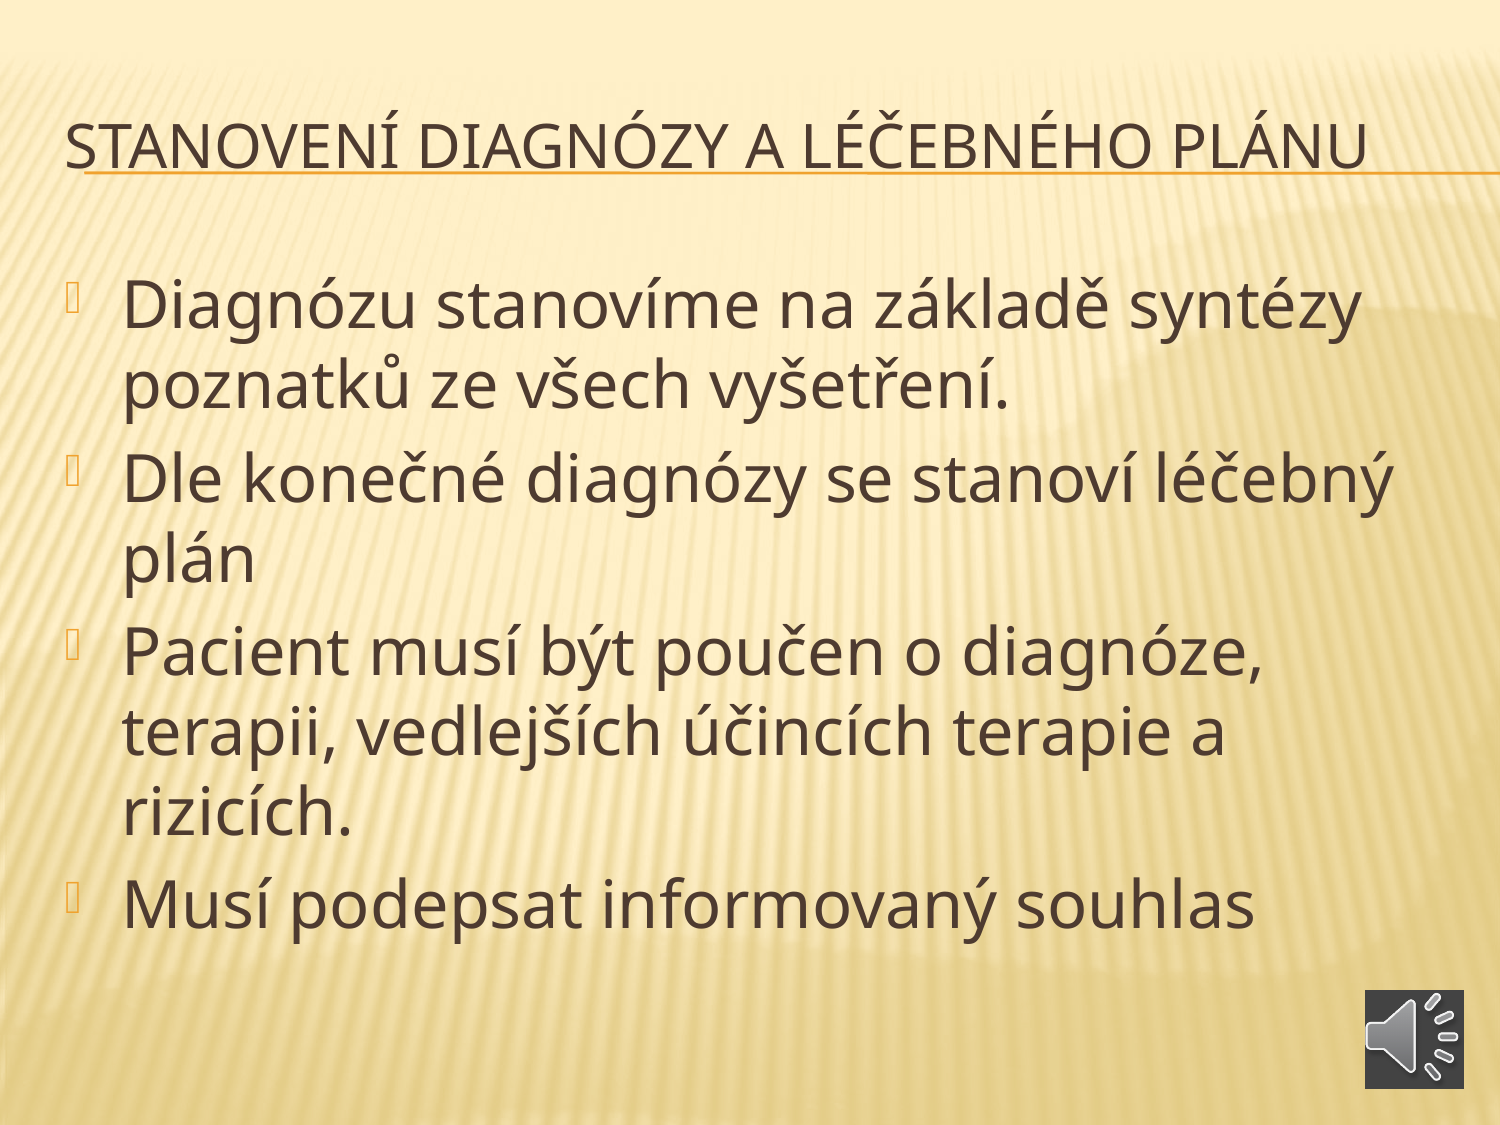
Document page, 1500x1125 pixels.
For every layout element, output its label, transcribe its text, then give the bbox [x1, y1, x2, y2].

picture [1364, 989, 1465, 1090]
list Diagnózu stanovíme na základě syntézy poznatků ze všech vyšetření. Dle konečné diagnózy se stanoví léčebný plán Pacient musí být poučen o diagnóze, terapii, vedlejších účincích terapie a rizicích. Musí podepsat informovaný souhlas [50, 254, 1475, 998]
title Stanovení diagnózy a léčebného plánu [50, 75, 1475, 213]
